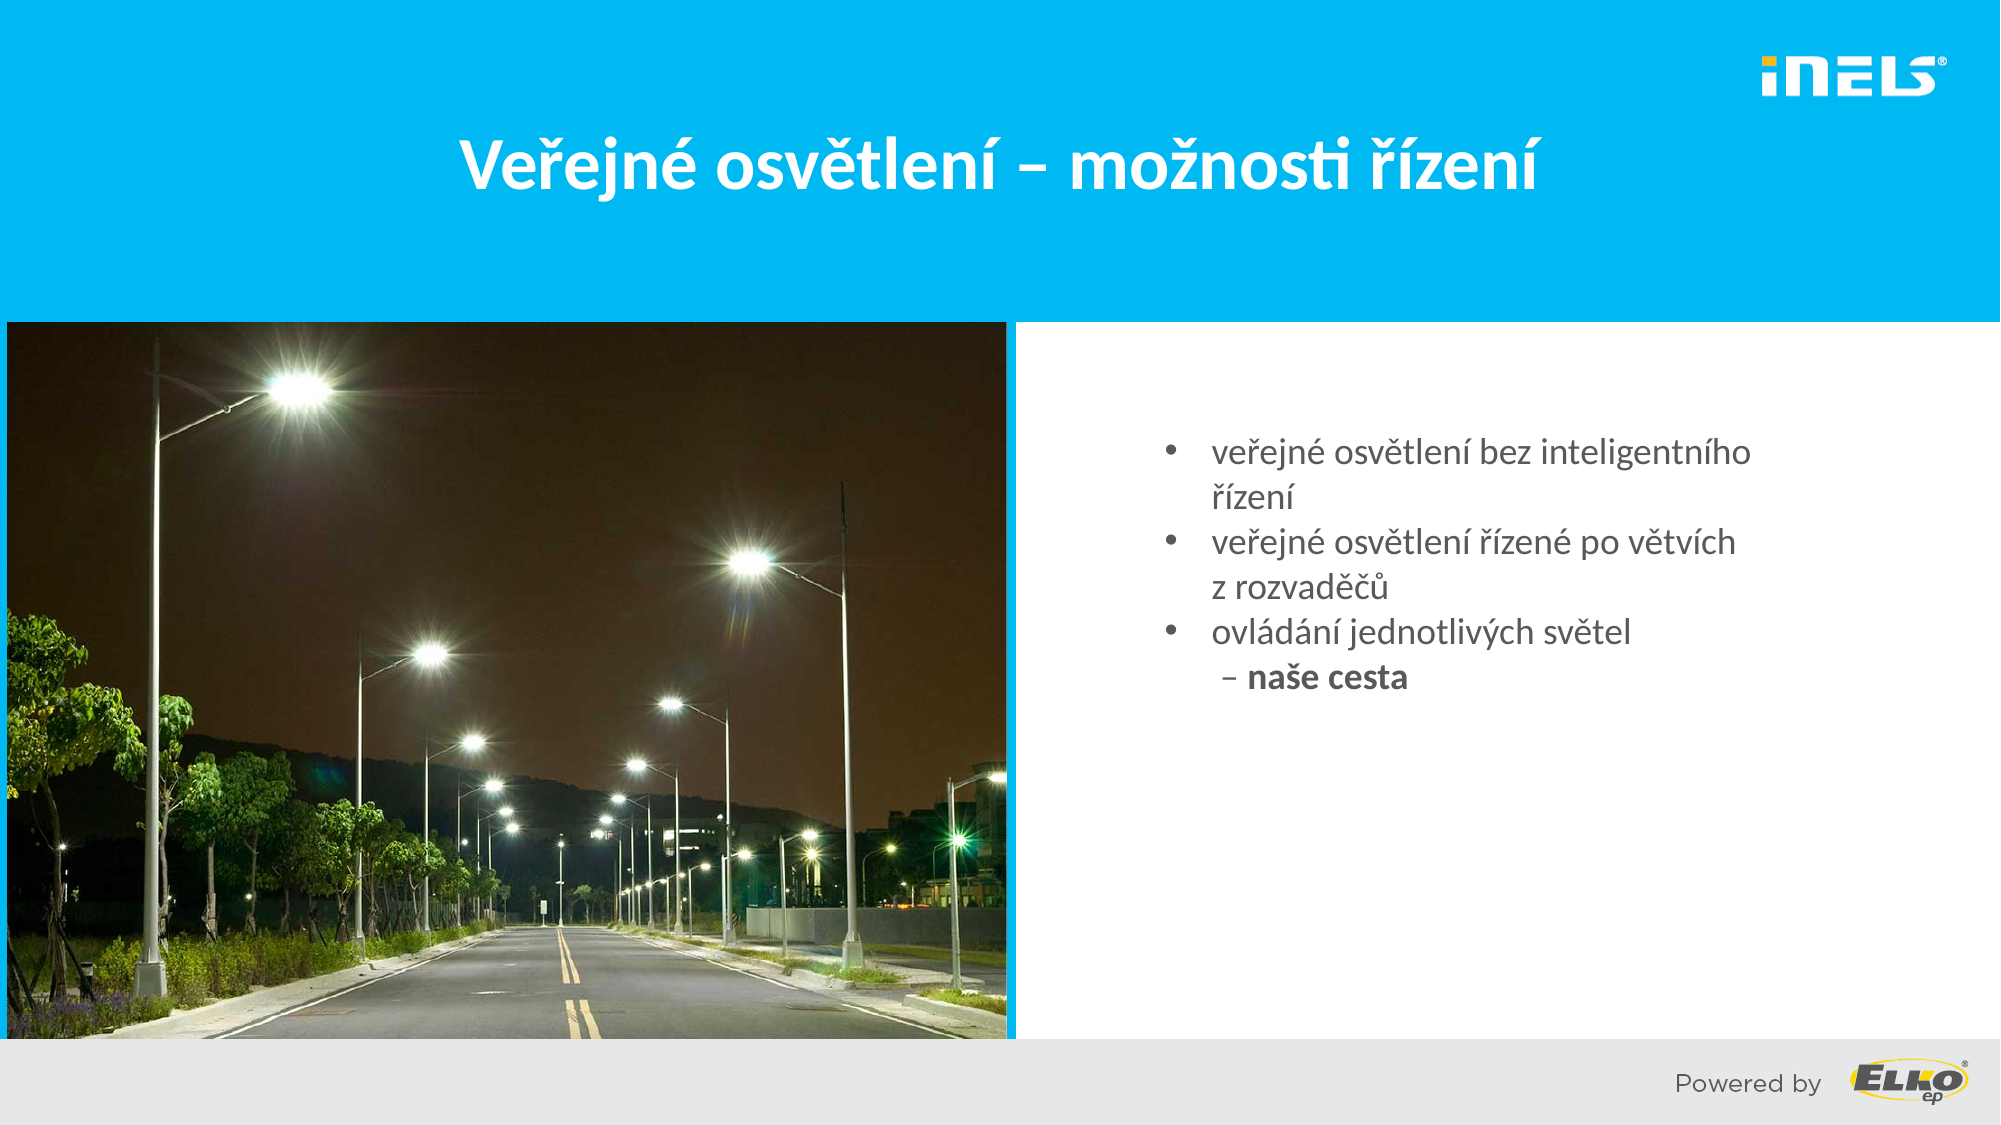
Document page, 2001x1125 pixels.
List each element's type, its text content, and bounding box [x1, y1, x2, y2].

picture [887, 137, 895, 188]
picture [606, 137, 616, 147]
picture [1282, 153, 1306, 189]
picture [1525, 153, 1533, 188]
picture [1309, 142, 1347, 189]
picture [758, 153, 782, 189]
picture [460, 141, 502, 188]
picture [984, 153, 992, 188]
picture [677, 138, 690, 147]
picture [1763, 73, 1776, 96]
picture [904, 153, 936, 189]
picture [663, 153, 695, 189]
picture [1787, 57, 1827, 96]
picture [503, 153, 535, 189]
picture [1763, 57, 1776, 66]
picture [1174, 138, 1196, 147]
picture [566, 153, 598, 189]
picture [542, 153, 562, 188]
picture [1203, 153, 1234, 188]
picture [625, 153, 656, 188]
picture [828, 138, 850, 147]
picture [1374, 153, 1394, 188]
picture [1373, 138, 1394, 147]
picture [1401, 153, 1409, 188]
picture [1838, 57, 1871, 66]
picture [1403, 138, 1416, 147]
picture [1485, 153, 1516, 188]
picture [857, 142, 879, 189]
picture [0, 323, 2000, 1125]
picture [1838, 73, 1871, 96]
picture [1242, 153, 1276, 189]
picture [822, 153, 854, 189]
picture [1527, 138, 1540, 147]
picture [1445, 153, 1477, 189]
picture [1172, 153, 1196, 188]
picture [986, 138, 999, 147]
picture [944, 153, 975, 188]
picture [599, 153, 615, 201]
picture [1338, 137, 1348, 147]
text_box veřejné osvětlení bez inteligentního řízení veřejné osvětlení řízené po větvích z rozvaděčů ovládání jednotlivých světel – naše cesta [1149, 419, 1816, 705]
picture [786, 153, 818, 188]
picture [1911, 57, 1934, 66]
picture [1417, 153, 1441, 188]
picture [541, 138, 562, 147]
picture [1073, 153, 1124, 188]
picture [1882, 57, 1934, 96]
picture [1132, 153, 1166, 189]
picture [718, 153, 752, 189]
picture [1020, 165, 1045, 170]
